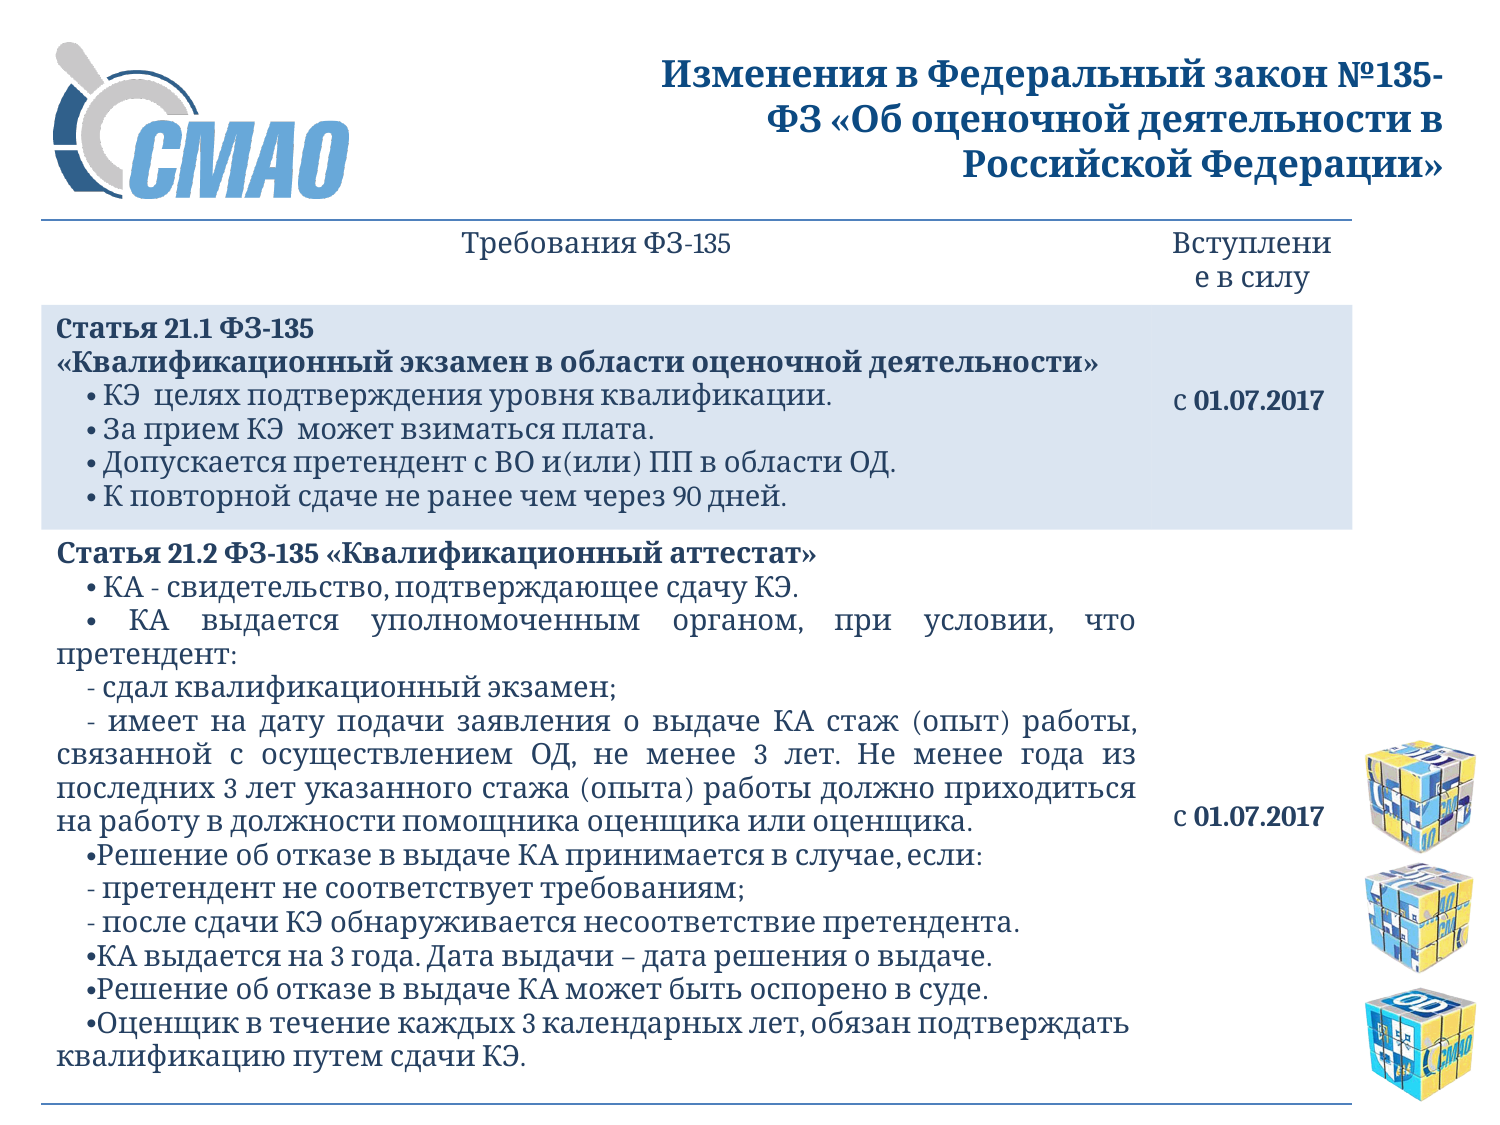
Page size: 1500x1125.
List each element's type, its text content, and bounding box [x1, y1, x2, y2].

table_cell с 01.07.2017 [1152, 305, 1352, 530]
picture [52, 42, 349, 199]
picture [1364, 739, 1477, 855]
table_header Требования ФЗ-135 [41, 221, 1152, 305]
picture [1364, 857, 1477, 975]
table_header Вступление в силу [1152, 221, 1352, 305]
table_cell с 01.07.2017 [1152, 530, 1352, 1103]
text_box Изменения в Федеральный закон №135-ФЗ «Об оценочной деятельности в Российской Федерации» [631, 42, 1459, 193]
picture [1364, 987, 1478, 1102]
table_cell Cтатья 21.1 ФЗ-135 «Квалификационный экзамен в области оценочной деятельности» КЭ целях подтверждения уровня квалификации. За прием КЭ может взиматься плата. Допускается претендент с ВО и(или) ПП в области ОД. К повторной сдаче не ранее чем через 90 дней. [41, 305, 1152, 530]
table_cell Статья 21.2 ФЗ-135 «Квалификационный аттестат» КА - свидетельство, подтверждающее сдачу КЭ. КА выдается уполномоченным органом, при условии, что претендент: - сдал квалификационный экзамен; - имеет на дату подачи заявления о выдаче КА стаж (опыт) работы, связанной с осуществлением ОД, не менее 3 лет. Не менее года из последних 3 лет указанного стажа (опыта) работы должно приходиться на работу в должности помощника оценщика или оценщика. Решение об отказе в выдаче КА принимается в случае, если: - претендент не соответствует требованиям; - после сдачи КЭ обнаруживается несоответствие претендента. КА выдается на 3 года. Дата выдачи – дата решения о выдаче. Решение об отказе в выдаче КА может быть оспорено в суде. Оценщик в течение каждых 3 календарных лет, обязан подтверждать квалификацию путем сдачи КЭ. [41, 530, 1152, 1103]
